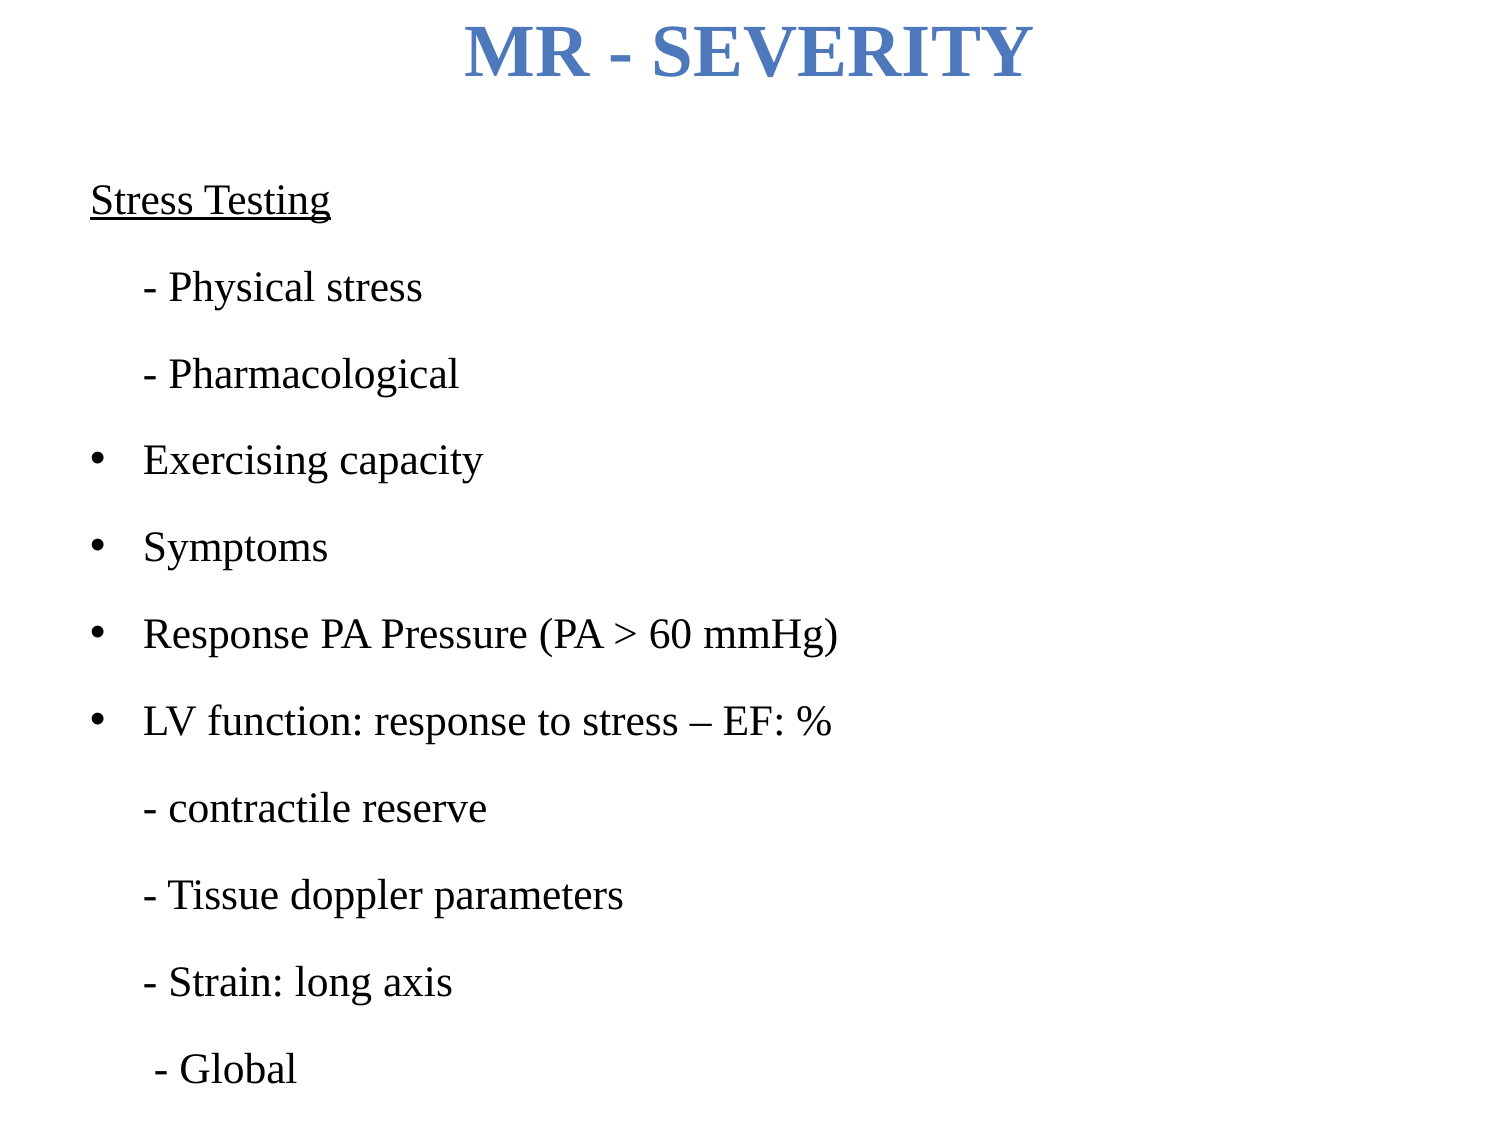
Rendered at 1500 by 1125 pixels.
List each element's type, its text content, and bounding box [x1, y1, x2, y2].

list Stress Testing - Physical stress - Pharmacological Exercising capacity Symptoms Response PA Pressure (PA > 60 mmHg) LV function: response to stress – EF: % - contractile reserve - Tissue doppler parameters - Strain: long axis - Global [75, 137, 1425, 1100]
title MR - Severity [75, 0, 1425, 93]
